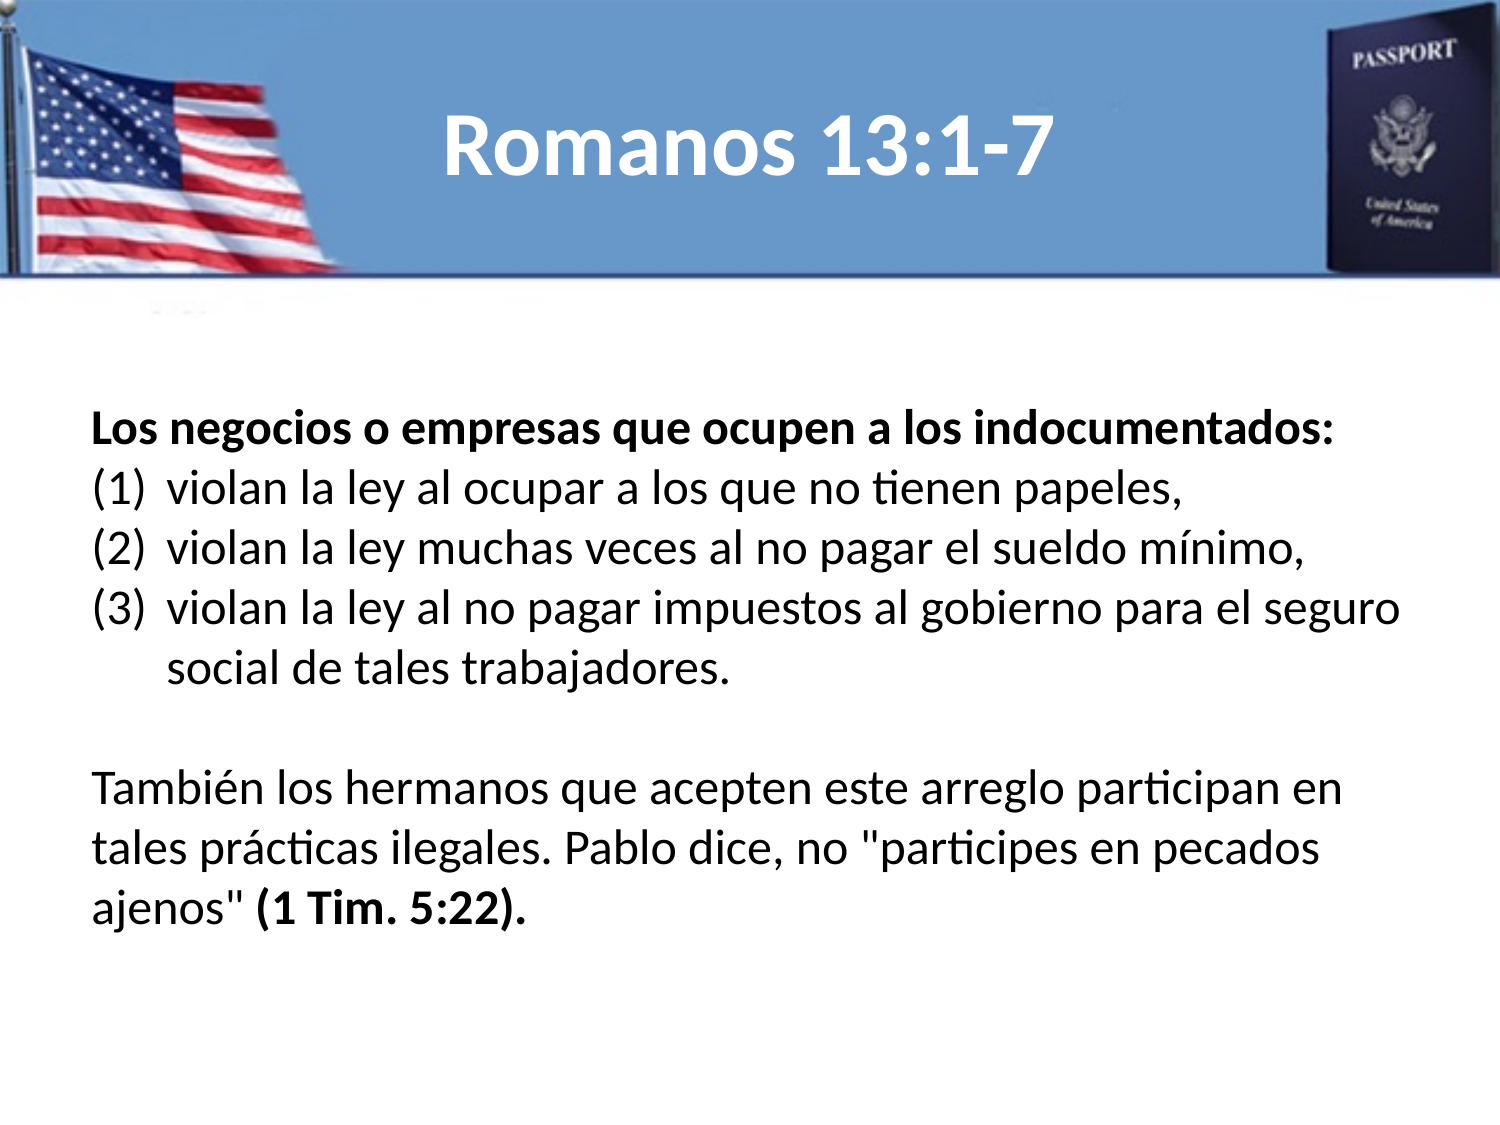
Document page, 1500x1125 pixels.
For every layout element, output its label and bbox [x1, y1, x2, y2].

list [0, 0, 1500, 1125]
